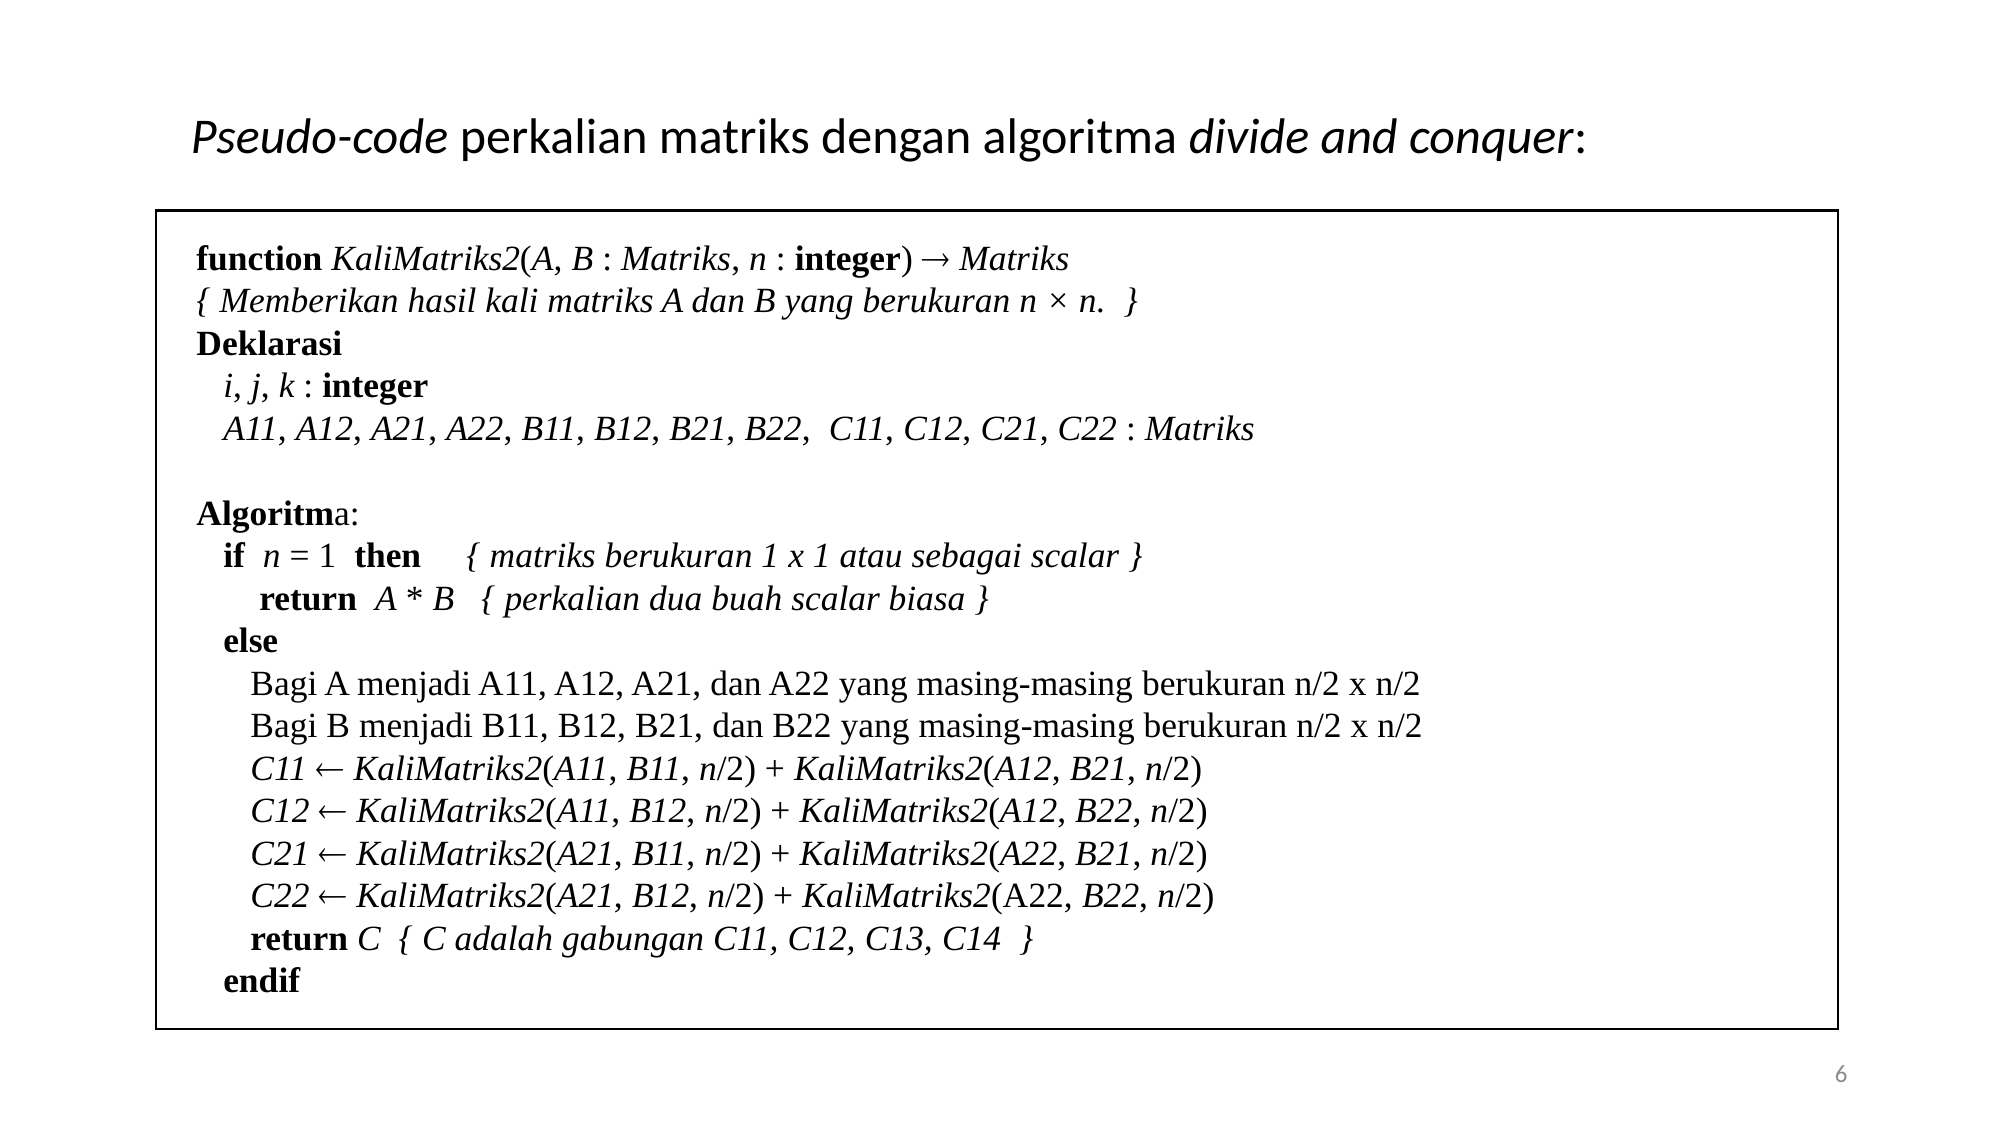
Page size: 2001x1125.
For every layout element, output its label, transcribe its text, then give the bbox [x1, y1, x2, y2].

text_box Pseudo-code perkalian matriks dengan algoritma divide and conquer: [176, 96, 1603, 171]
text_box function KaliMatriks2(A, B : Matriks, n : integer)  Matriks { Memberikan hasil kali matriks A dan B yang berukuran n × n. } Deklarasi i, j, k : integer A11, A12, A21, A22, B11, B12, B21, B22, C11, C12, C21, C22 : Matriks Algoritma: if n = 1 then { matriks berukuran 1 x 1 atau sebagai scalar } return A * B { perkalian dua buah scalar biasa } else Bagi A menjadi A11, A12, A21, dan A22 yang masing-masing berukuran n/2 x n/2 Bagi B menjadi B11, B12, B21, dan B22 yang masing-masing berukuran n/2 x n/2 C11  KaliMatriks2(A11, B11, n/2) + KaliMatriks2(A12, B21, n/2) C12  KaliMatriks2(A11, B12, n/2) + KaliMatriks2(A12, B22, n/2) C21  KaliMatriks2(A21, B11, n/2) + KaliMatriks2(A22, B21, n/2) C22  KaliMatriks2(A21, B12, n/2) + KaliMatriks2(A22, B22, n/2) return C { C adalah gabungan C11, C12, C13, C14 } endif [181, 227, 1905, 1053]
text_box [155, 209, 1839, 1030]
slide_number 6 [1412, 1042, 1863, 1103]
